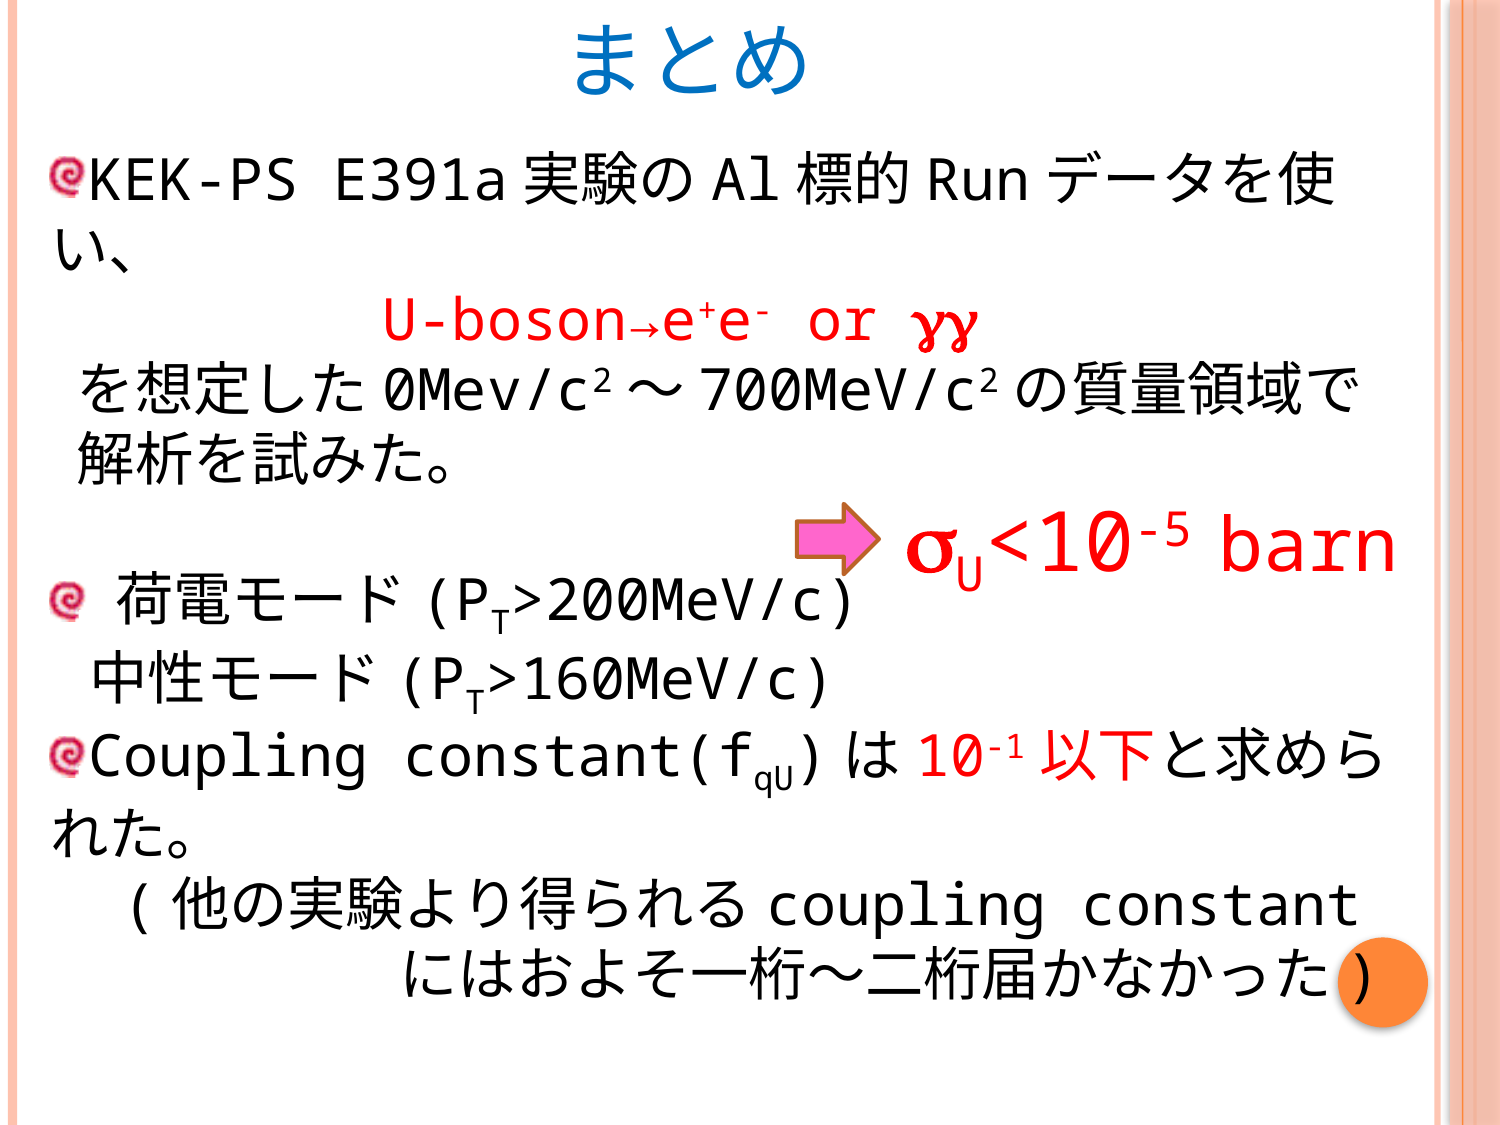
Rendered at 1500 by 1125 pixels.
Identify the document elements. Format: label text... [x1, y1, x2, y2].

text_box sU<10-5 barn [890, 480, 1442, 609]
picture [49, 581, 89, 622]
picture [49, 156, 89, 198]
title まとめ [75, 0, 1300, 116]
text_box Coupling constant(fqU)は10-1以下と求められた。 (他の実験より得られるcoupling constant にはおよそ一桁～二桁届かなかった) [35, 710, 1407, 1015]
text_box [794, 501, 882, 577]
picture [49, 736, 89, 778]
text_box KEK-PS E391a実験のAl標的Runデータを使い、 U-boson→e+e- or gg を想定した0Mev/c2～700MeV/c2の質量領域で 解析を試みた。 荷電モード(PT>200MeV/c) 中性モード(PT>160MeV/c) [35, 134, 1395, 710]
